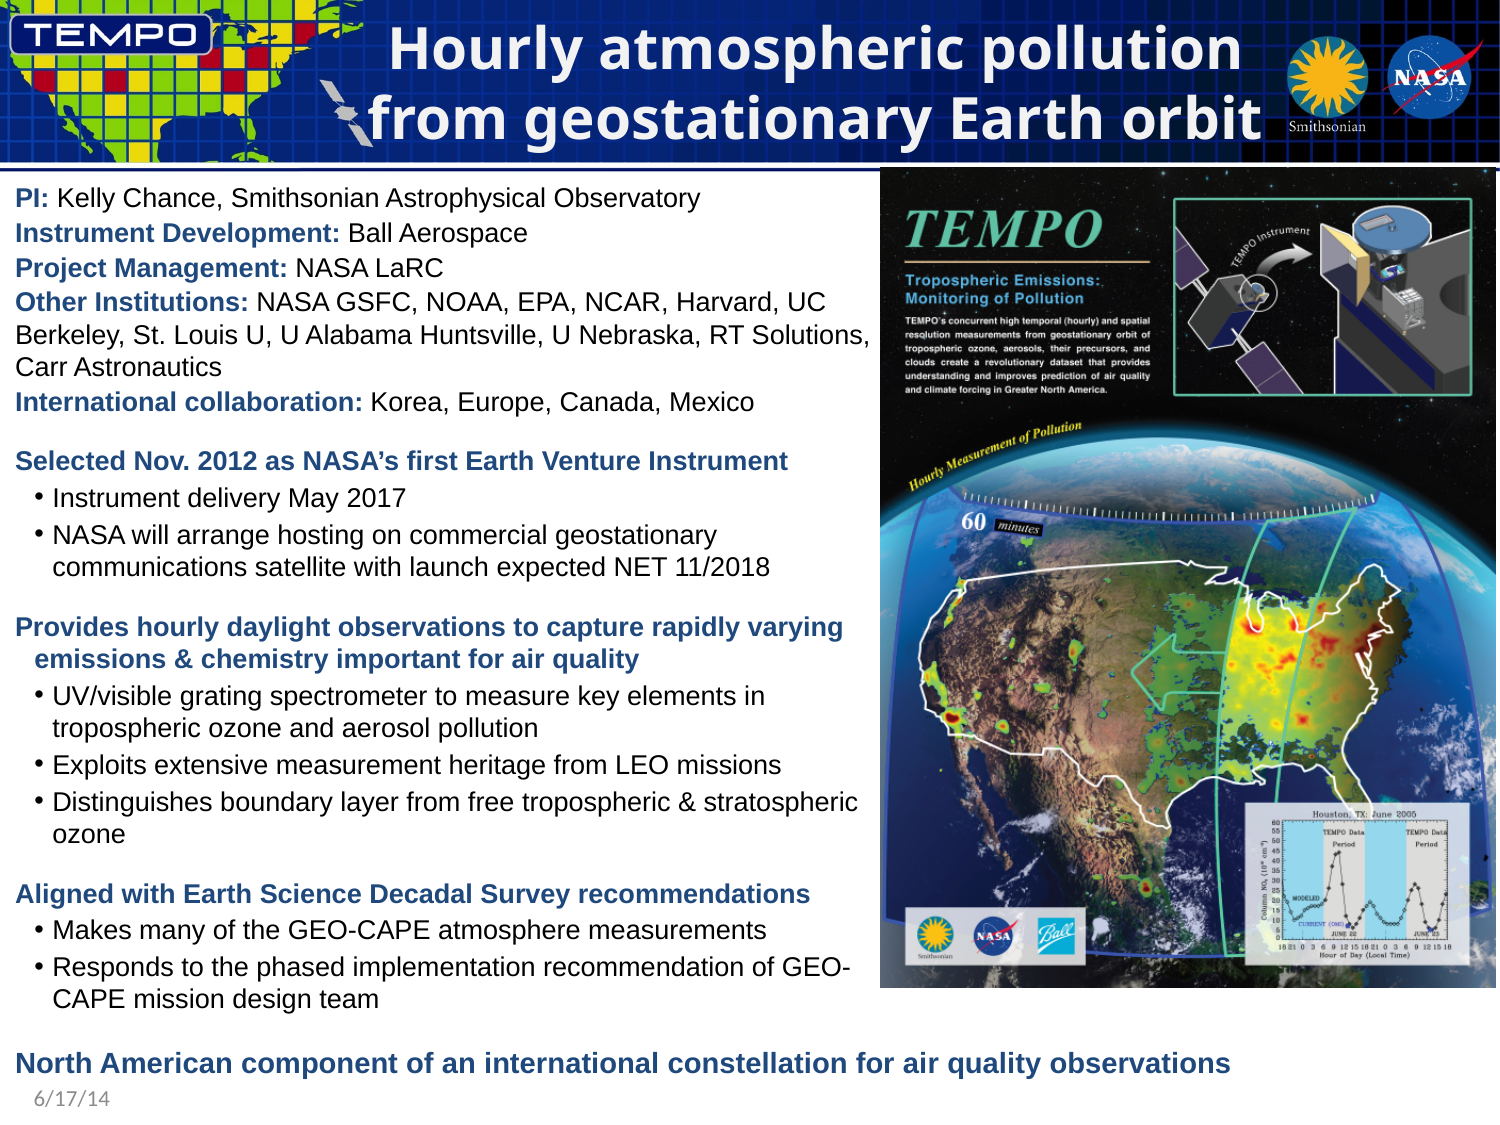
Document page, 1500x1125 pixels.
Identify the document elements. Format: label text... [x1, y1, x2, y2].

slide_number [18, 1066, 369, 1125]
text_box PI: Kelly Chance, Smithsonian Astrophysical Observatory Instrument Development: Ball Aerospace Project Management: NASA LaRC Other Institutions: NASA GSFC, NOAA, EPA, NCAR, Harvard, UC Berkeley, St. Louis U, U Alabama Huntsville, U Nebraska, RT Solutions, Carr Astronautics International collaboration: Korea, Europe, Canada, Mexico Selected Nov. 2012 as NASA’s first Earth Venture Instrument Instrument delivery May 2017 NASA will arrange hosting on commercial geostationary communications satellite with launch expected NET 11/2018 Provides hourly daylight observations to capture rapidly varying emissions & chemistry important for air quality UV/visible grating spectrometer to measure key elements in tropospheric ozone and aerosol pollution Exploits extensive measurement heritage from LEO missions Distinguishes boundary layer from free tropospheric & stratospheric ozone Aligned with Earth Science Decadal Survey recommendations Makes many of the GEO-CAPE atmosphere measurements Responds to the phased implementation recommendation of GEO-CAPE mission design team [0, 173, 895, 1022]
picture [0, 0, 1500, 988]
text_box North American component of an international constellation for air quality observations [0, 1036, 1314, 1087]
title Hourly atmospheric pollution from geostationary Earth orbit [325, 3, 1306, 150]
